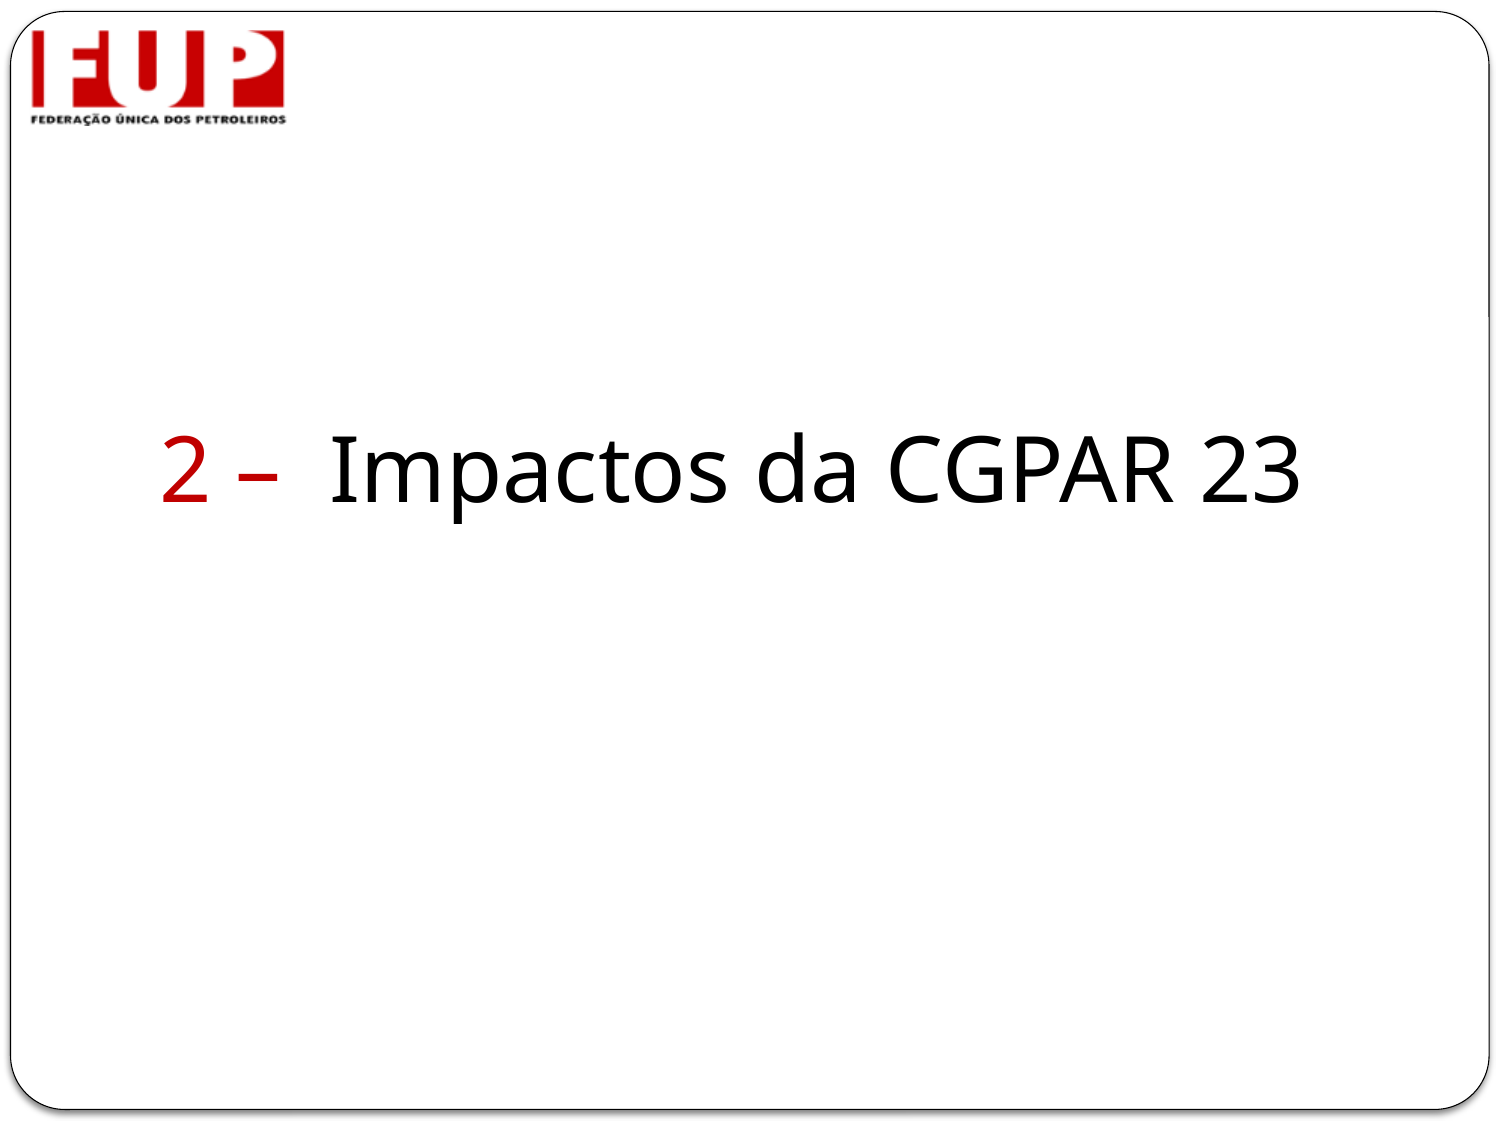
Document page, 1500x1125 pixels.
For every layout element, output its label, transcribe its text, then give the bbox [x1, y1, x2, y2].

picture [29, 30, 288, 126]
list 2 – Impactos da CGPAR 23 [29, 149, 1436, 941]
